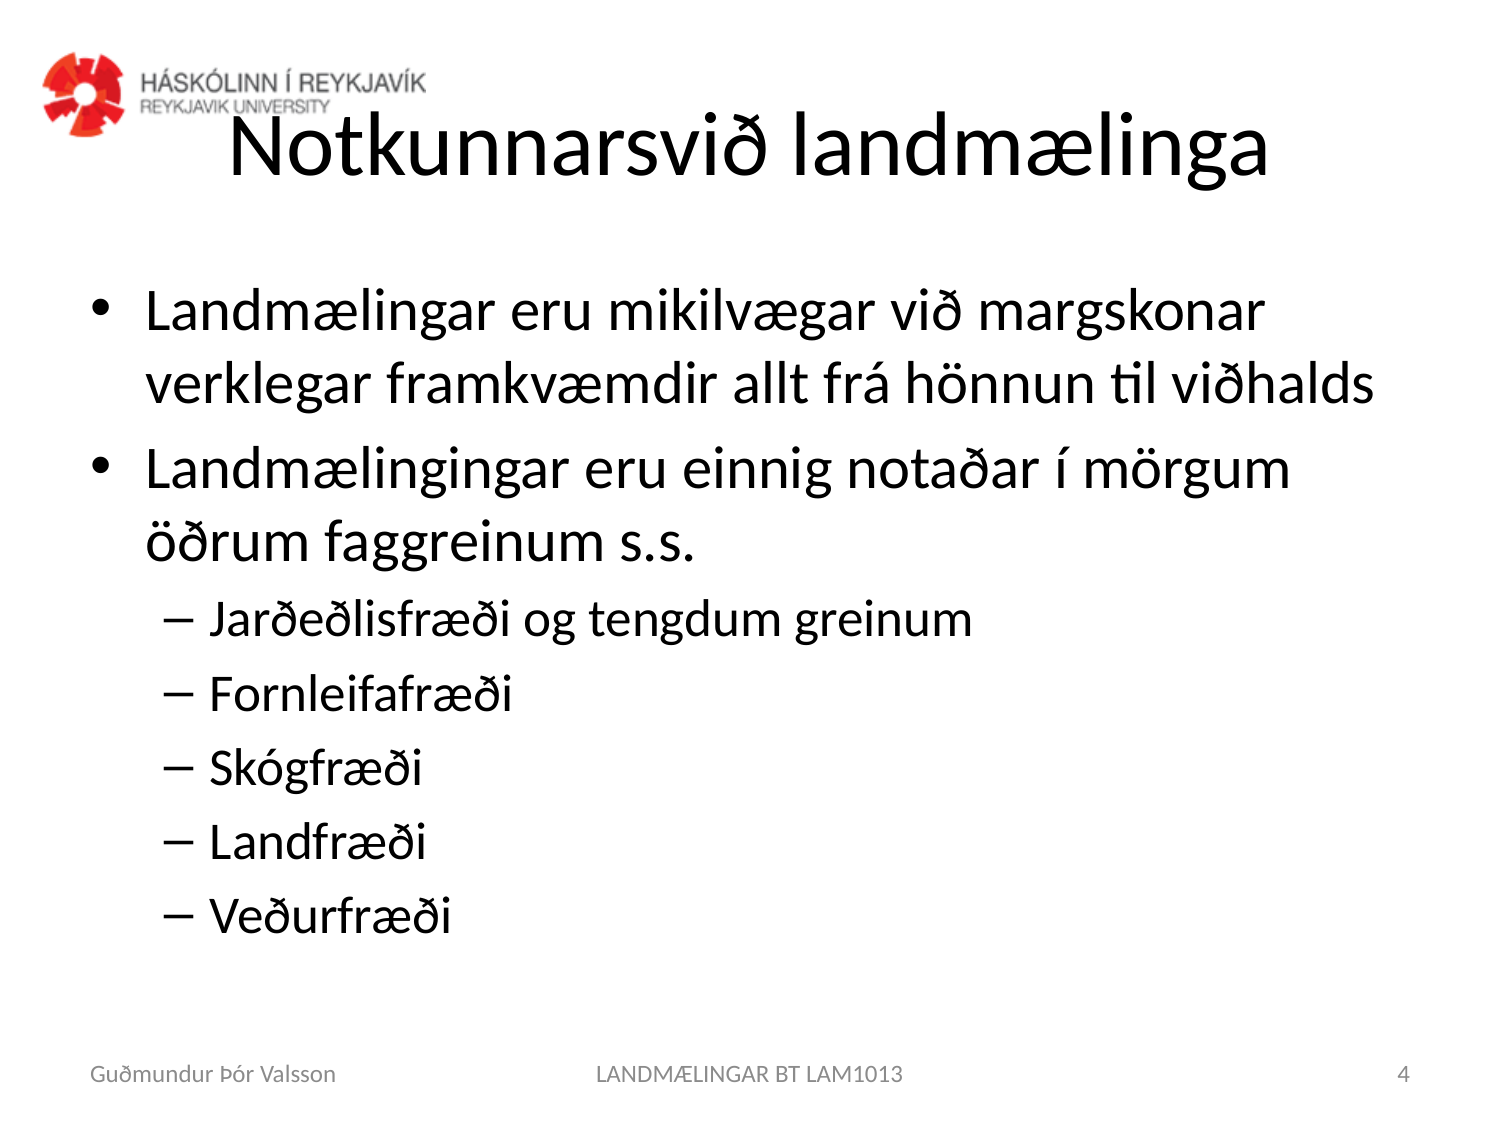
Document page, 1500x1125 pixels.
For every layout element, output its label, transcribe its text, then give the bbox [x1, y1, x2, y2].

footer LANDMÆLINGAR BT LAM1013 [512, 1042, 988, 1103]
slide_number 4 [1074, 1042, 1425, 1103]
picture [35, 35, 426, 153]
list Landmælingar eru mikilvægar við margskonar verklegar framkvæmdir allt frá hönnun til viðhalds Landmælingingar eru einnig notaðar í mörgum öðrum faggreinum s.s. Jarðeðlisfræði og tengdum greinum Fornleifafræði Skógfræði Landfræði Veðurfræði [75, 262, 1425, 1005]
slide_number Guðmundur Þór Valsson [75, 1042, 425, 1103]
title Notkunnarsvið landmælinga [75, 45, 1425, 233]
